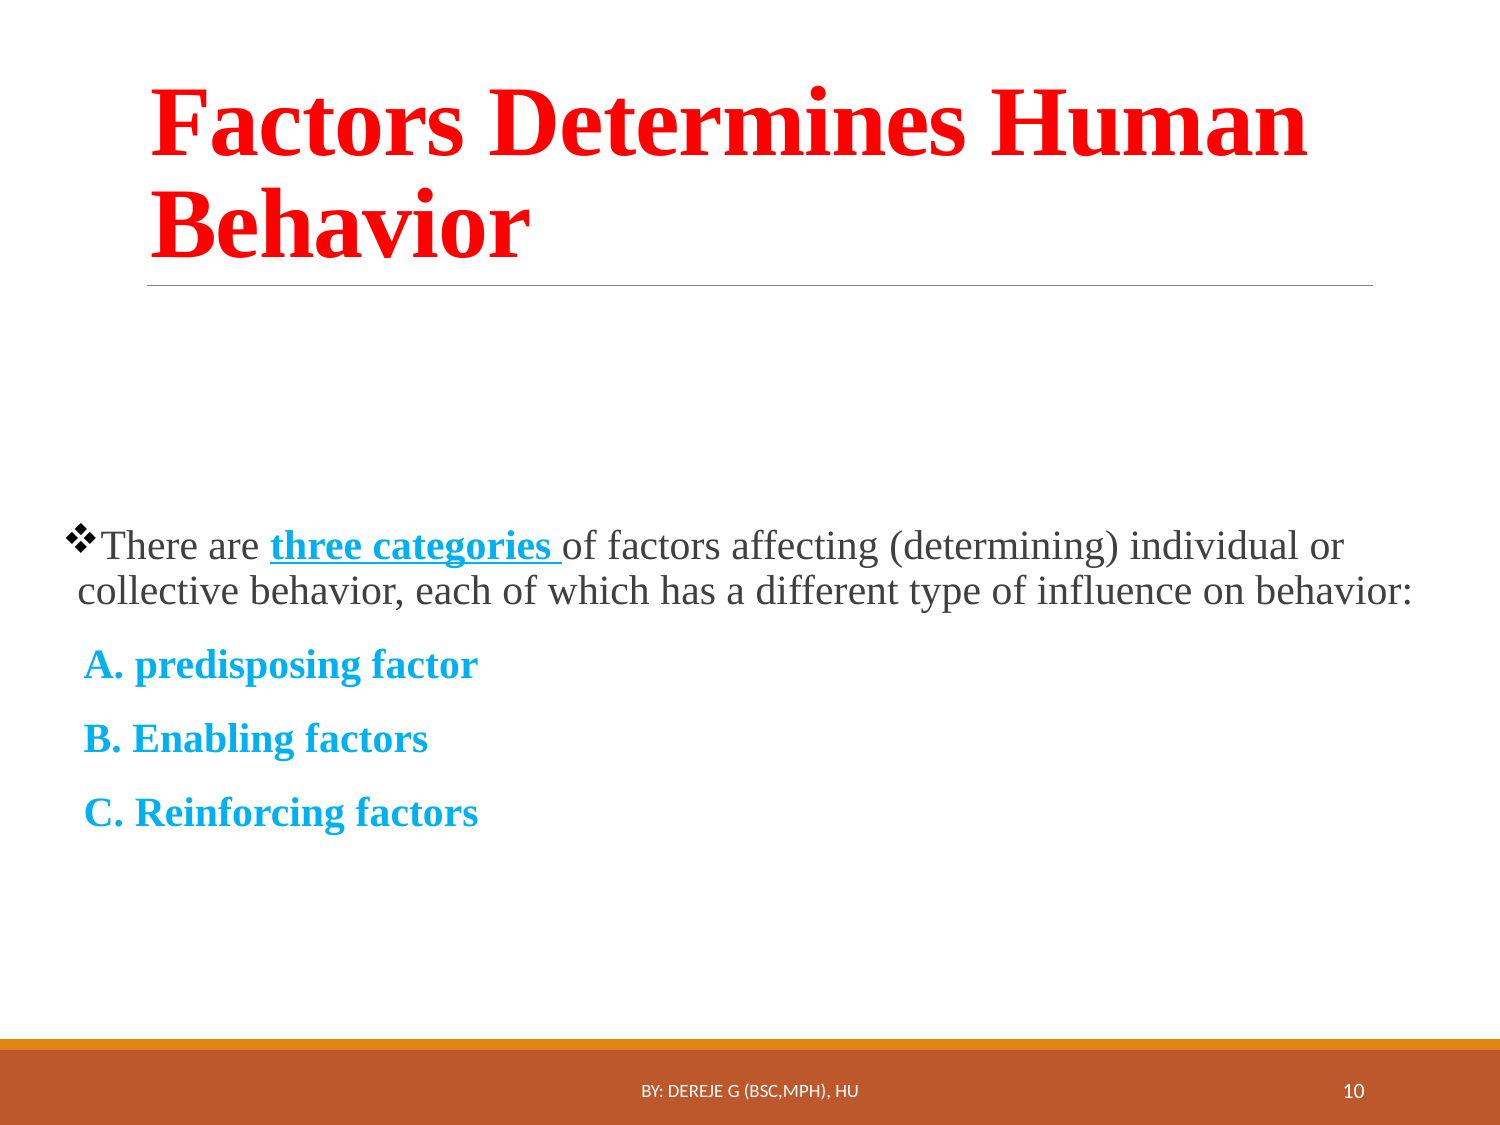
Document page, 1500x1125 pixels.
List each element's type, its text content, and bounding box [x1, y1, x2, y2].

slide_number 10 [1218, 1059, 1380, 1120]
title Factors Determines Human Behavior [135, 47, 1373, 285]
footer By: Dereje G (Bsc,MPH), HU [453, 1059, 1047, 1120]
list There are three categories of factors affecting (determining) individual or collective behavior, each of which has a different type of influence on behavior: A. predisposing factor B. Enabling factors C. Reinforcing factors [62, 362, 1463, 1005]
